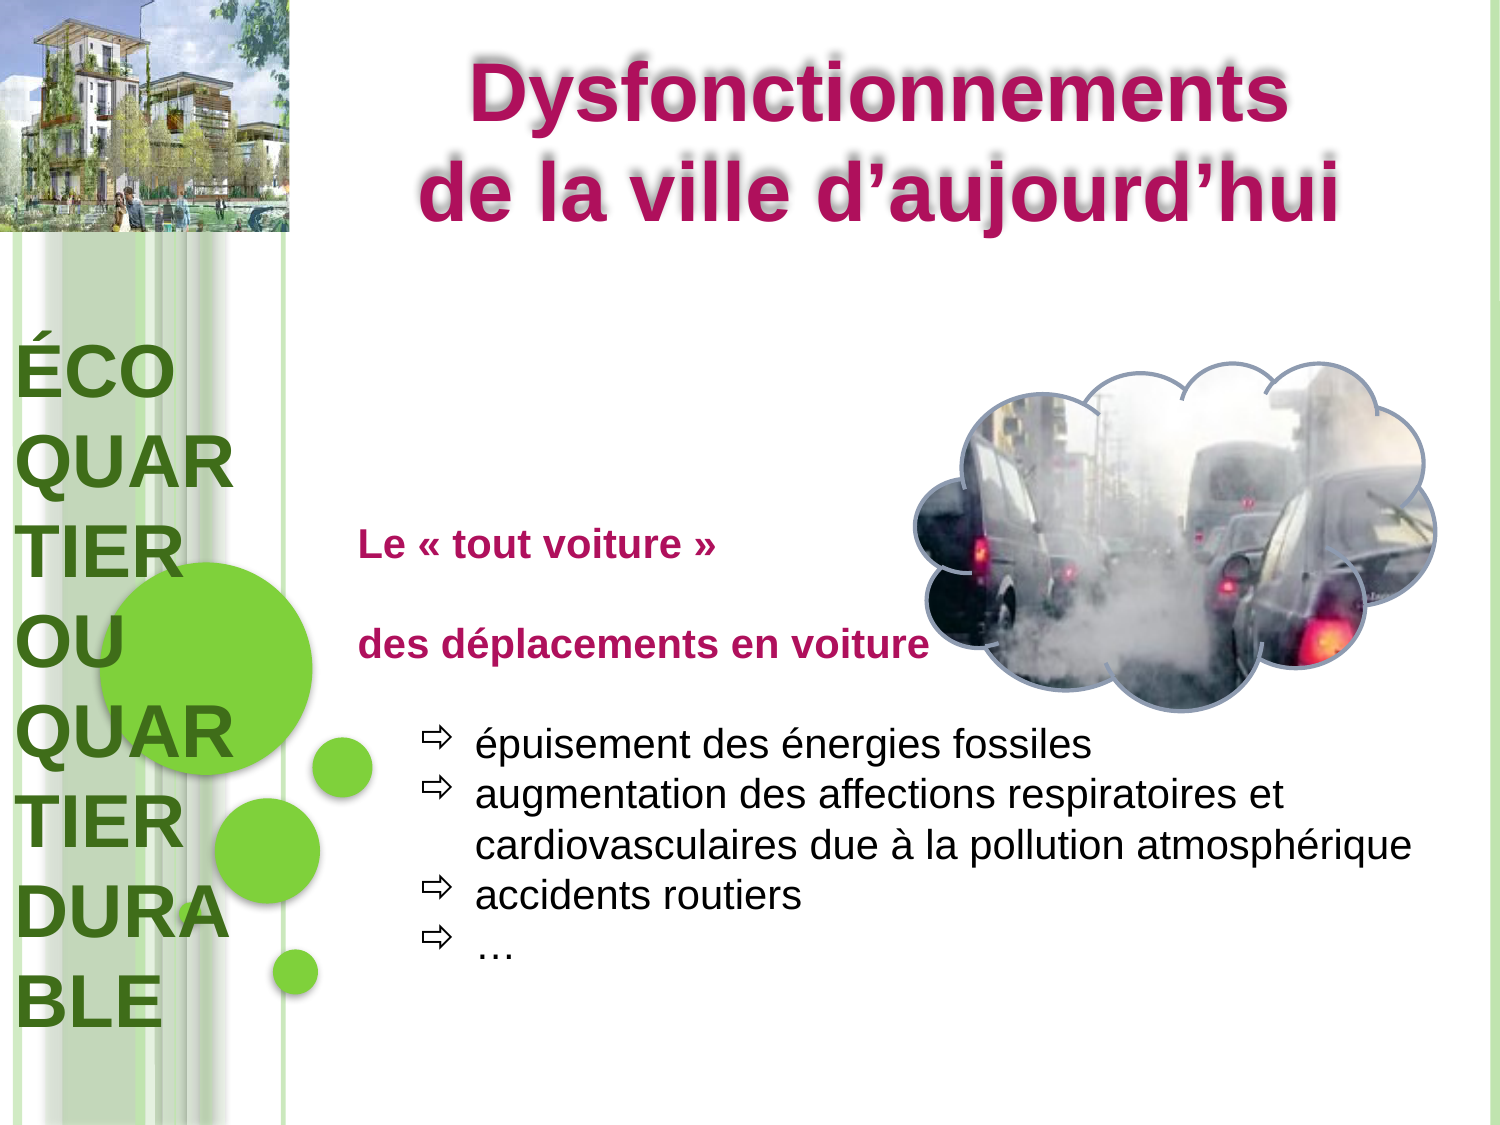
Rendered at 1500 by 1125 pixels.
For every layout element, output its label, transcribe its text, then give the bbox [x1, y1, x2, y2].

title éco quartier ou quartier durable [0, 241, 254, 1125]
picture [0, 0, 290, 233]
text_box Le « tout voiture » des déplacements en voiture épuisement des énergies fossiles augmentation des affections respiratoires et cardiovasculaires due à la pollution atmosphérique accidents routiers … [342, 492, 1500, 974]
text_box Dysfonctionnements de la ville d’aujourd’hui [395, 30, 1365, 246]
text_box [912, 361, 1438, 714]
